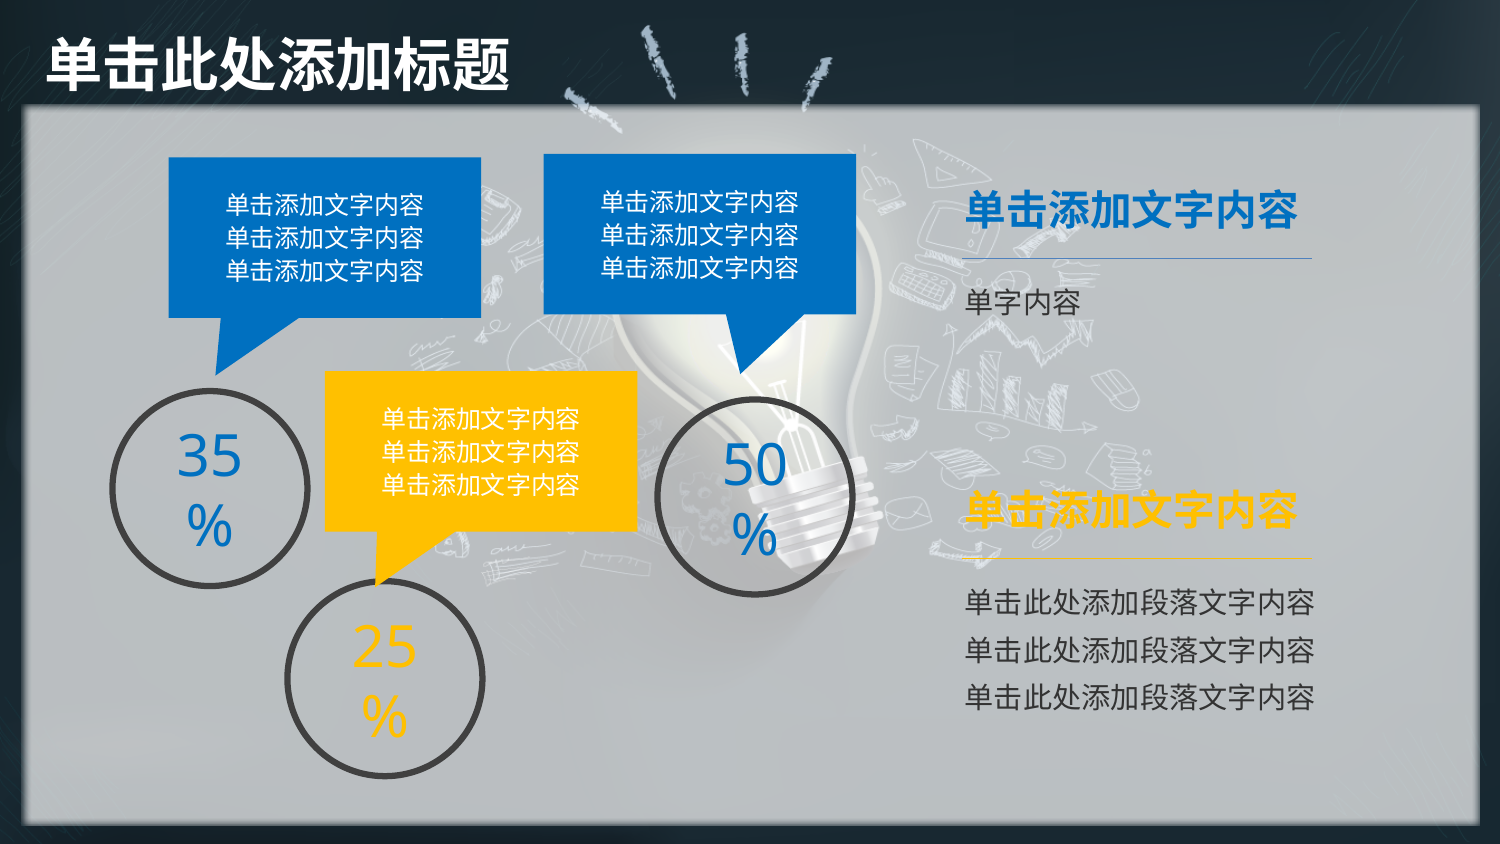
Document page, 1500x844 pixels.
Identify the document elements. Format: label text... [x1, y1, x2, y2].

text_box 单击此处添加段落文字内容 单击此处添加段落文字内容 单击此处添加段落文字内容 [950, 569, 1350, 727]
text_box 单击添加文字内容 [950, 476, 1350, 542]
text_box 35% [110, 388, 310, 589]
text_box 25% [285, 579, 485, 779]
text_box 单击添加文字内容 单击添加文字内容 单击添加文字内容 [166, 155, 484, 378]
picture [0, 0, 1500, 844]
text_box 50% [655, 397, 855, 597]
text_box 单击添加文字内容 单击添加文字内容 单击添加文字内容 [322, 369, 640, 590]
text_box 单字内容 [950, 269, 1350, 427]
title 单击此处添加标题 [29, 20, 1288, 107]
text_box 单击添加文字内容 [950, 176, 1350, 242]
text_box 单击添加文字内容 单击添加文字内容 单击添加文字内容 [541, 151, 859, 377]
